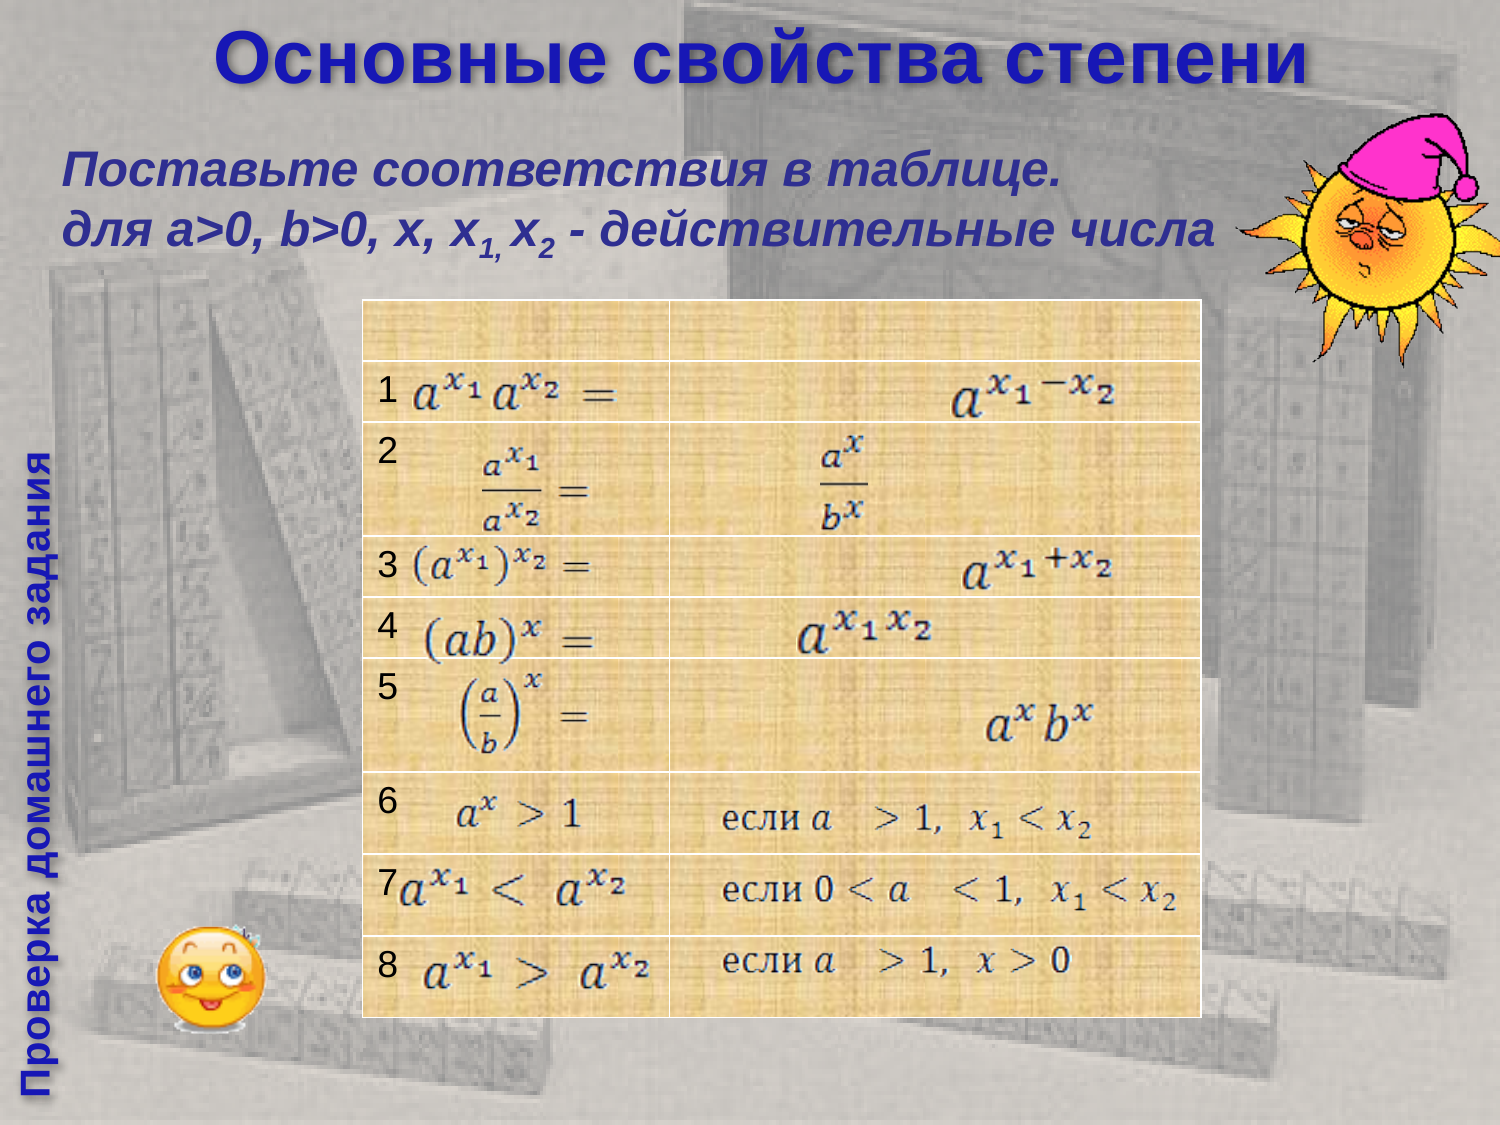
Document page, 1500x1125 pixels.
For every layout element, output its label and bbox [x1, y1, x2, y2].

picture [973, 692, 1101, 766]
picture [961, 539, 1116, 615]
picture [422, 610, 598, 765]
picture [819, 433, 868, 540]
picture [387, 858, 629, 930]
picture [713, 929, 1072, 989]
picture [796, 598, 936, 682]
picture [949, 362, 1119, 446]
picture [446, 787, 584, 848]
picture [410, 941, 653, 1013]
picture [124, 904, 301, 1037]
picture [410, 445, 594, 599]
picture [412, 362, 618, 434]
picture [713, 858, 1179, 918]
picture [713, 787, 1094, 846]
picture [1212, 74, 1500, 388]
list [0, 0, 1500, 1125]
